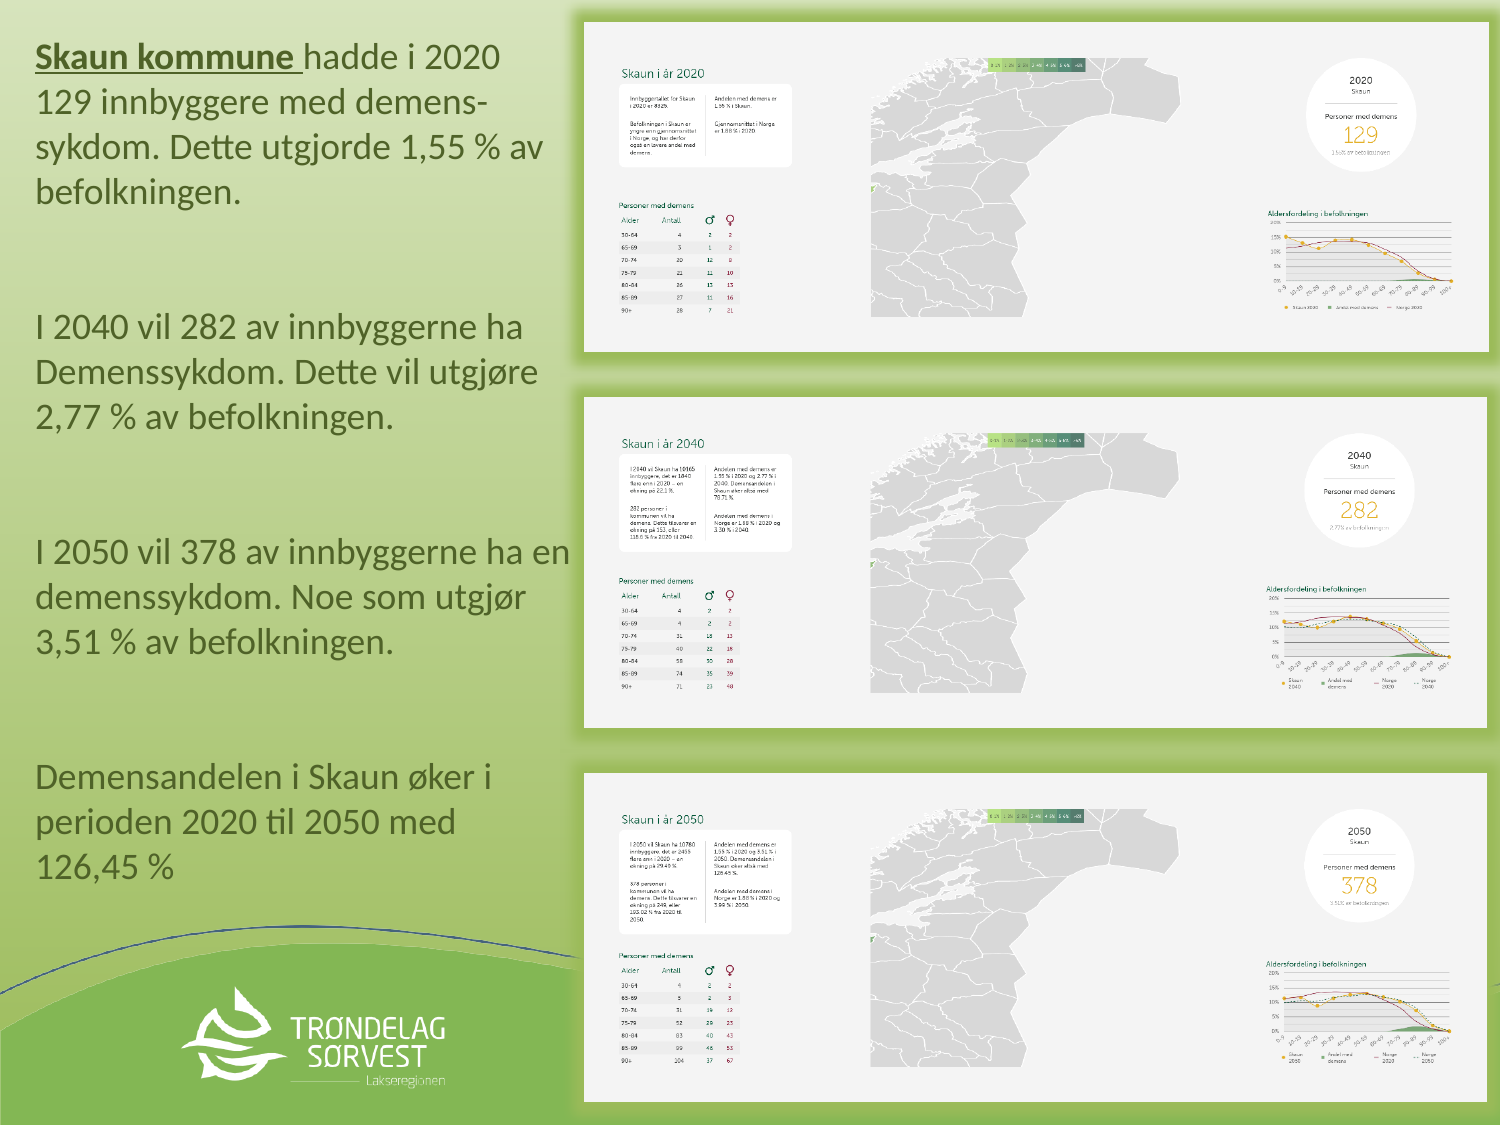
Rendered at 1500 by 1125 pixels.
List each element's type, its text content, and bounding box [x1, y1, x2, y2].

picture [584, 22, 1489, 352]
text_box Skaun kommune hadde i 2020 129 innbyggere med demens- sykdom. Dette utgjorde 1,55 % av befolkningen. I 2040 vil 282 av innbyggerne ha Demenssykdom. Dette vil utgjøre 2,77 % av befolkningen. I 2050 vil 378 av innbyggerne ha en demenssykdom. Noe som utgjør 3,51 % av befolkningen. Demensandelen i Skaun øker i perioden 2020 til 2050 med 126,45 % [20, 24, 595, 924]
picture [584, 397, 1488, 728]
picture [0, 773, 1500, 1125]
